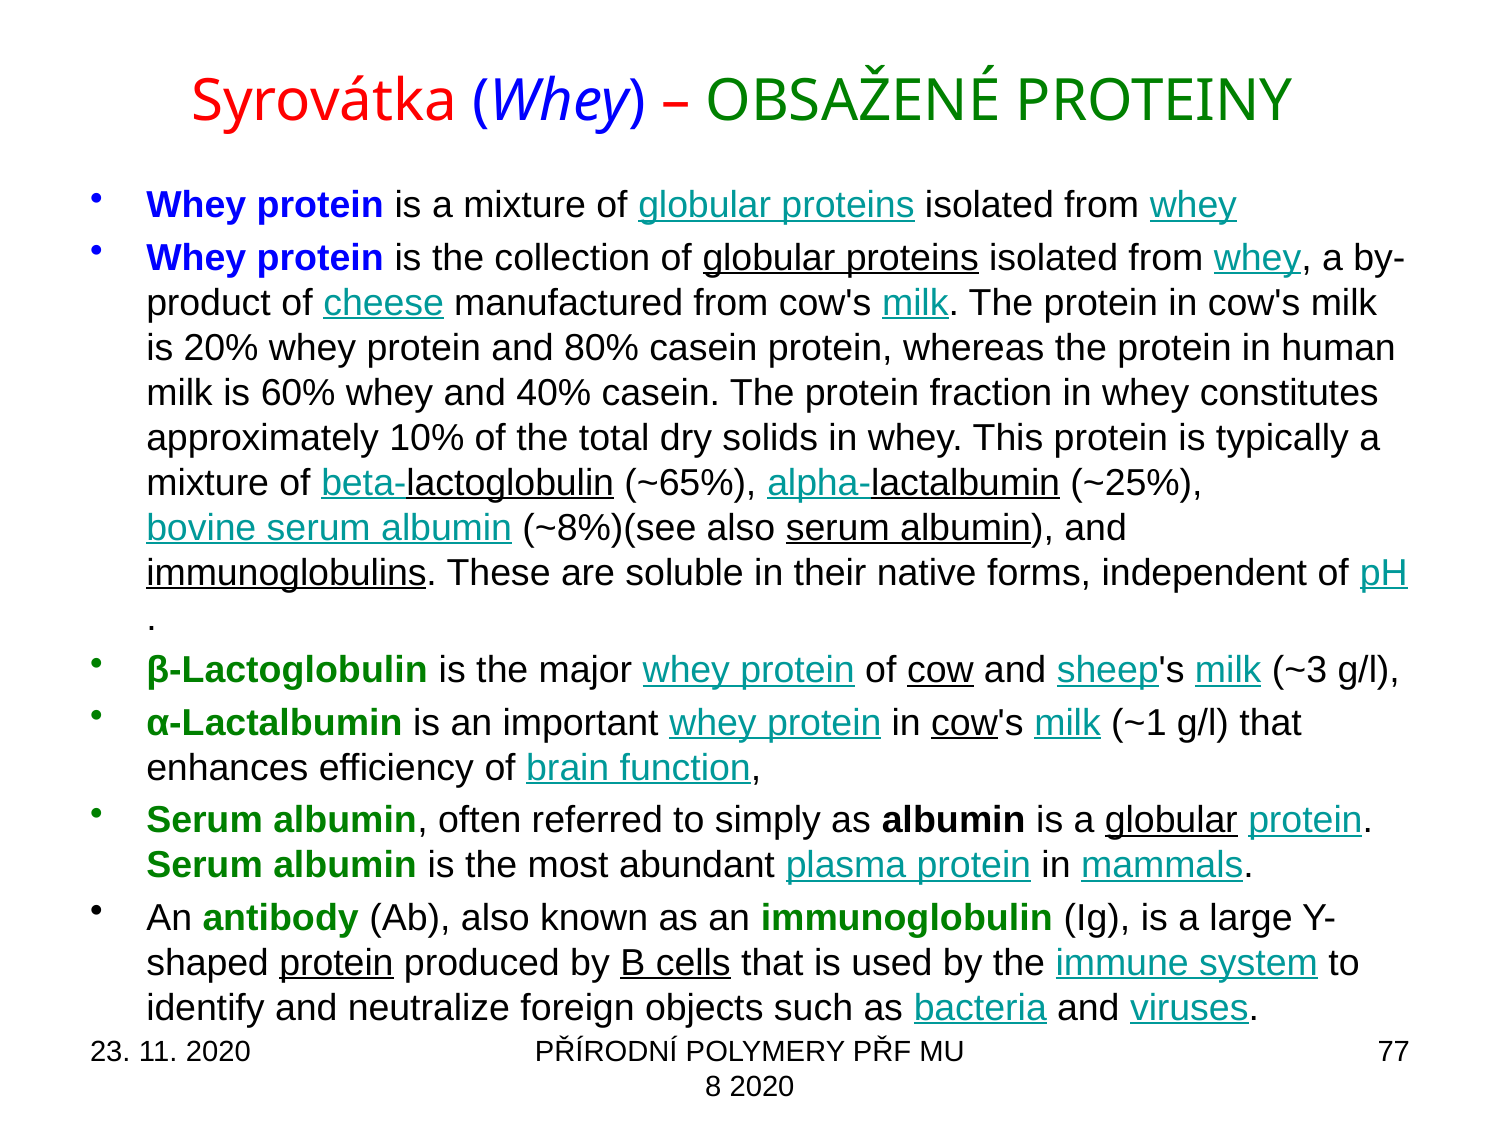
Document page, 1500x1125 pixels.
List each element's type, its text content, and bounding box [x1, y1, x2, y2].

footer PŘÍRODNÍ POLYMERY PŘF MU 8 2020 [512, 1024, 988, 1103]
list Whey protein is a mixture of globular proteins isolated from whey Whey protein is the collection of globular proteins isolated from whey, a by-product of cheese manufactured from cow's milk. The protein in cow's milk is 20% whey protein and 80% casein protein, whereas the protein in human milk is 60% whey and 40% casein. The protein fraction in whey constitutes approximately 10% of the total dry solids in whey. This protein is typically a mixture of beta-lactoglobulin (~65%), alpha-lactalbumin (~25%), bovine serum albumin (~8%)(see also serum albumin), and immunoglobulins. These are soluble in their native forms, independent of pH. β-Lactoglobulin is the major whey protein of cow and sheep's milk (~3 g/l), α-Lactalbumin is an important whey protein in cow's milk (~1 g/l) that enhances efficiency of brain function, Serum albumin, often referred to simply as albumin is a globular protein. Serum albumin is the most abundant plasma protein in mammals. An antibody (Ab), also known as an immunoglobulin (Ig), is a large Y-shaped protein produced by B cells that is used by the immune system to identify and neutralize foreign objects such as bacteria and viruses. [74, 172, 1426, 1006]
slide_number 77 [1074, 1024, 1426, 1103]
title Syrovátka (Whey) – OBSAŽENÉ PROTEINY [41, 44, 1459, 150]
slide_number 23. 11. 2020 [74, 1024, 426, 1103]
